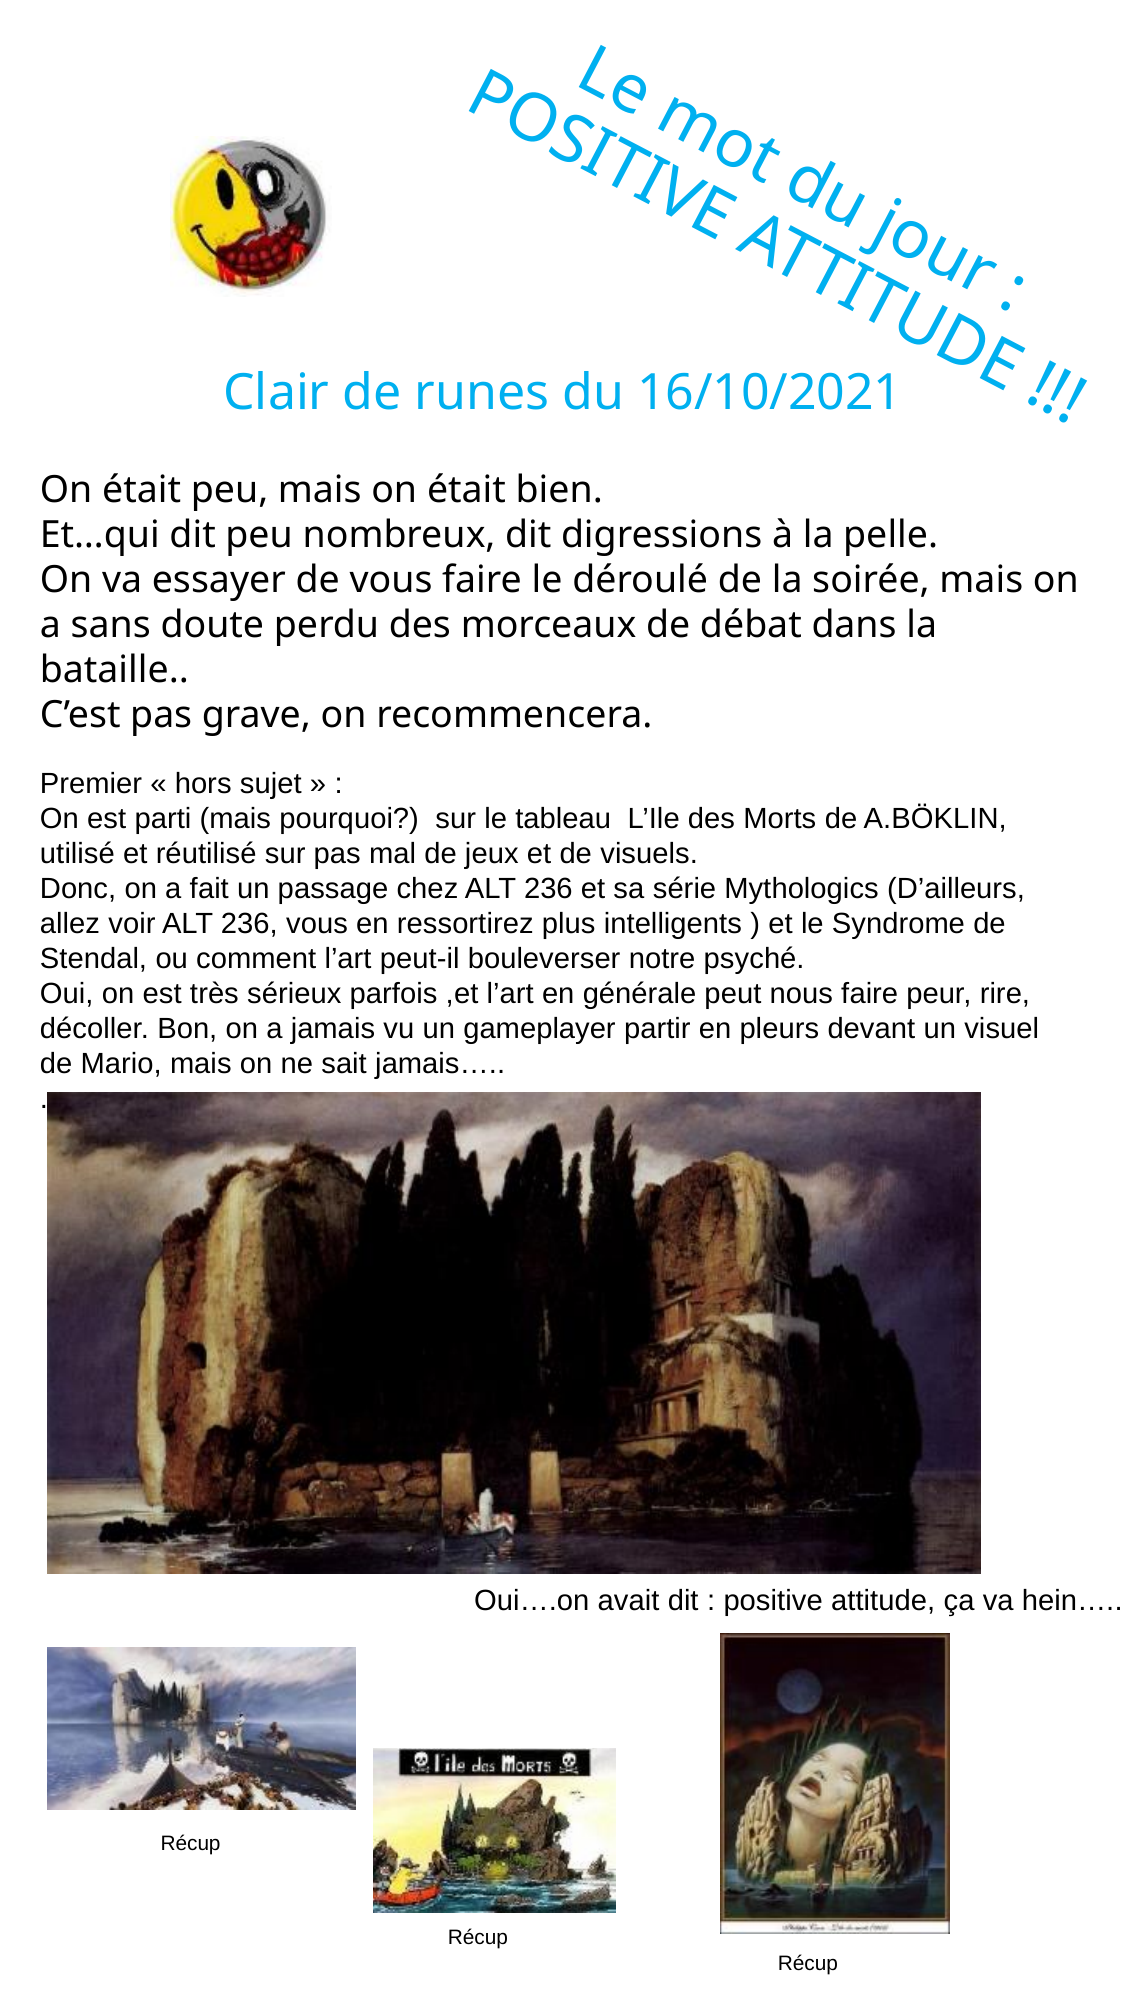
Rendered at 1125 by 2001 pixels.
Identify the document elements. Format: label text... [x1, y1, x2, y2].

text_box Premier « hors sujet » : On est parti (mais pourquoi?) sur le tableau L’Ile des Morts de A.BÖKLIN, utilisé et réutilisé sur pas mal de jeux et de visuels. Donc, on a fait un passage chez ALT 236 et sa série Mythologics (D’ailleurs, allez voir ALT 236, vous en ressortirez plus intelligents ) et le Syndrome de Stendal, ou comment l’art peut-il bouleverser notre psyché. Oui, on est très sérieux parfois ,et l’art en générale peut nous faire peur, rire, décoller. Bon, on a jamais vu un gameplayer partir en pleurs devant un visuel de Mario, mais on ne sait jamais….. . [25, 756, 1077, 1122]
title Le mot du jour : POSITIVE ATTITUDE !!! [333, 0, 1125, 480]
picture [170, 136, 332, 297]
picture [720, 1633, 950, 1934]
text_box Récup [145, 1822, 251, 1908]
text_box Clair de runes du 16/10/2021 On était peu, mais on était bien. Et…qui dit peu nombreux, dit digressions à la pelle. On va essayer de vous faire le déroulé de la soirée, mais on a sans doute perdu des morceaux de débat dans la bataille.. C’est pas grave, on recommencera. [25, 352, 1101, 742]
picture [47, 1092, 981, 1574]
text_box Récup [763, 1942, 869, 2000]
picture [373, 1748, 616, 1914]
text_box Récup [433, 1916, 539, 2000]
text_box Oui….on avait dit : positive attitude, ça va hein….. [459, 1573, 1125, 1624]
picture [47, 1647, 356, 1810]
